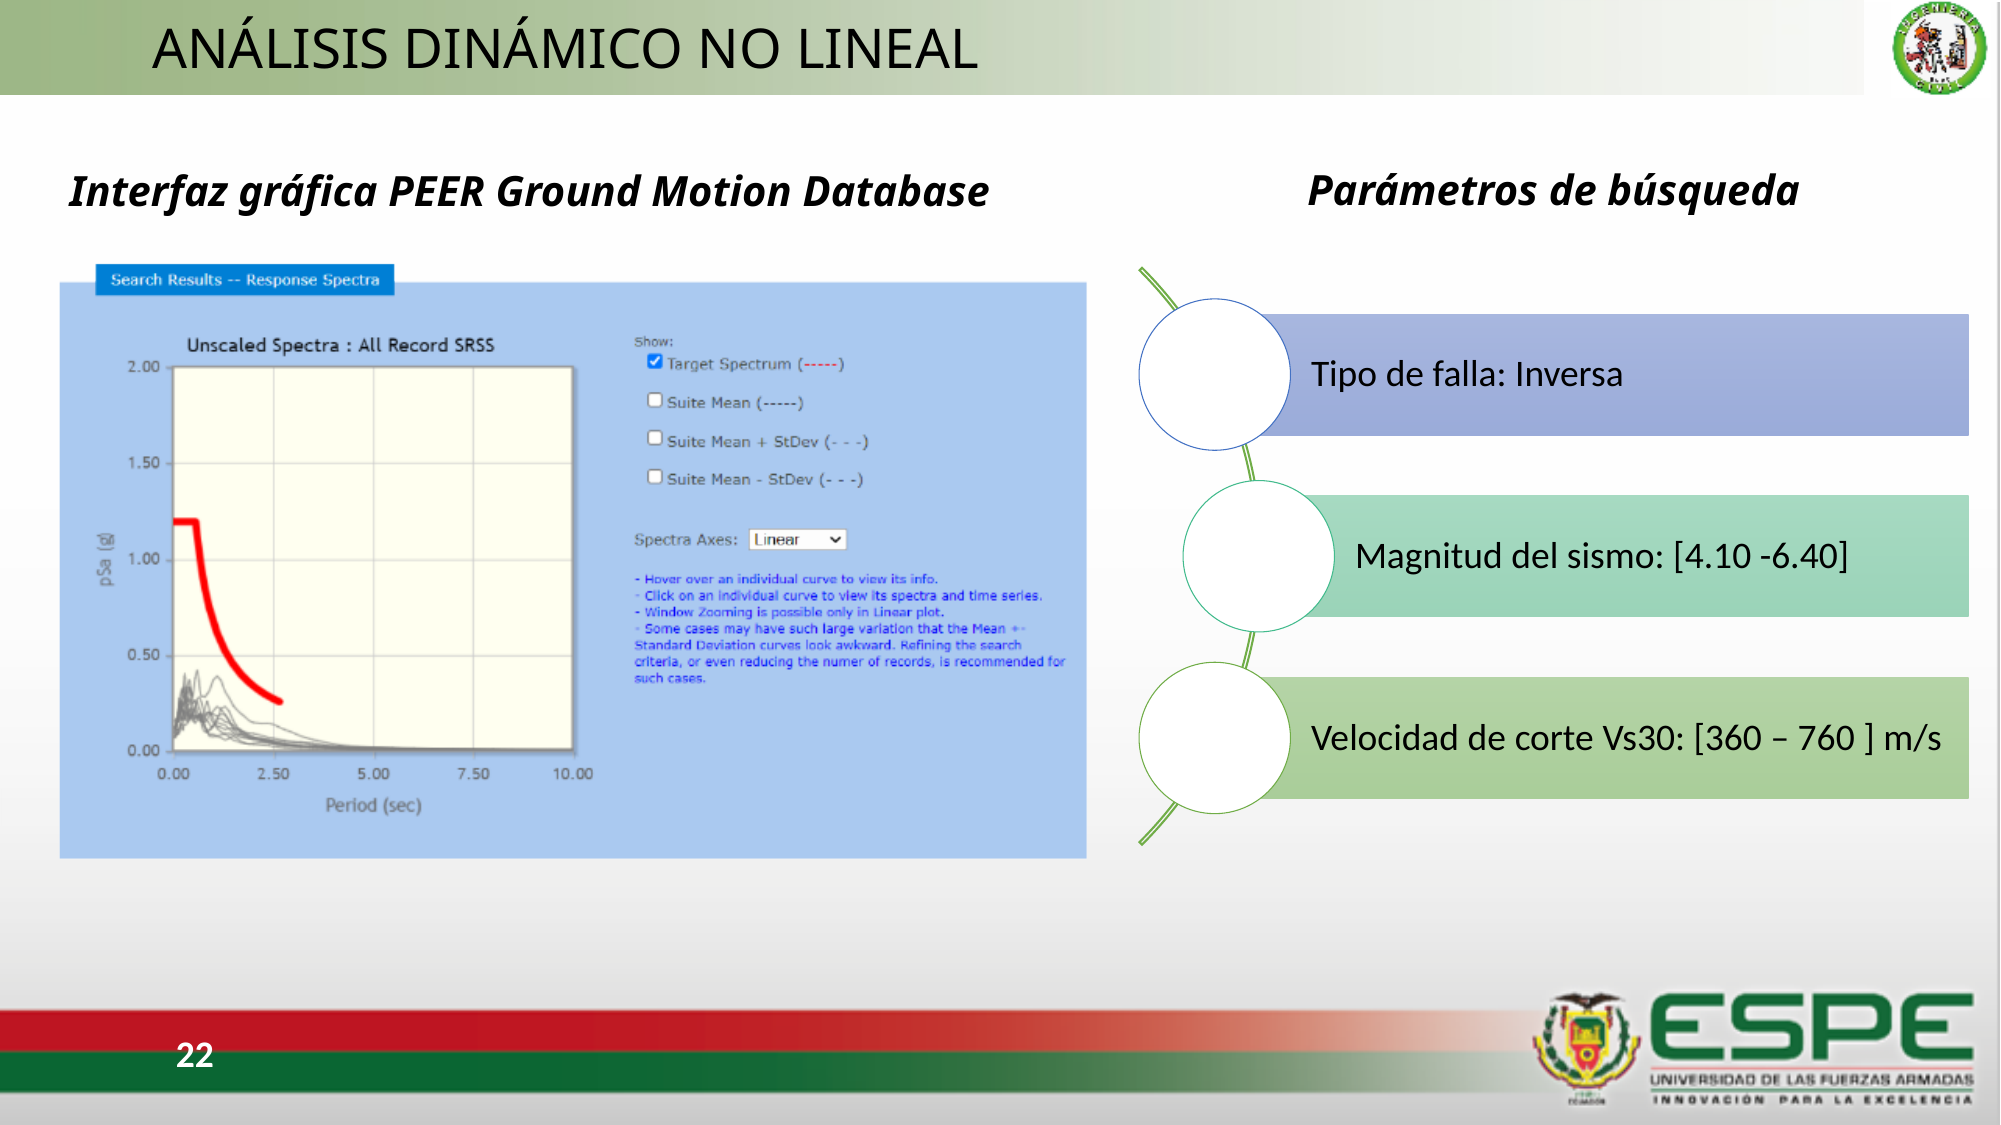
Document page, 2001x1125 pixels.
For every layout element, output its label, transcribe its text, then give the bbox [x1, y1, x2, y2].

title ANÁLISIS DINÁMICO NO LINEAL [137, 0, 1039, 103]
slide_number 22 [46, 1022, 229, 1083]
picture [0, 222, 2000, 1125]
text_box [1130, 253, 1977, 859]
picture [0, 0, 2000, 157]
text_box Parámetros de búsqueda [985, 156, 2000, 222]
text_box Interfaz gráfica PEER Ground Motion Database [0, 157, 1098, 223]
